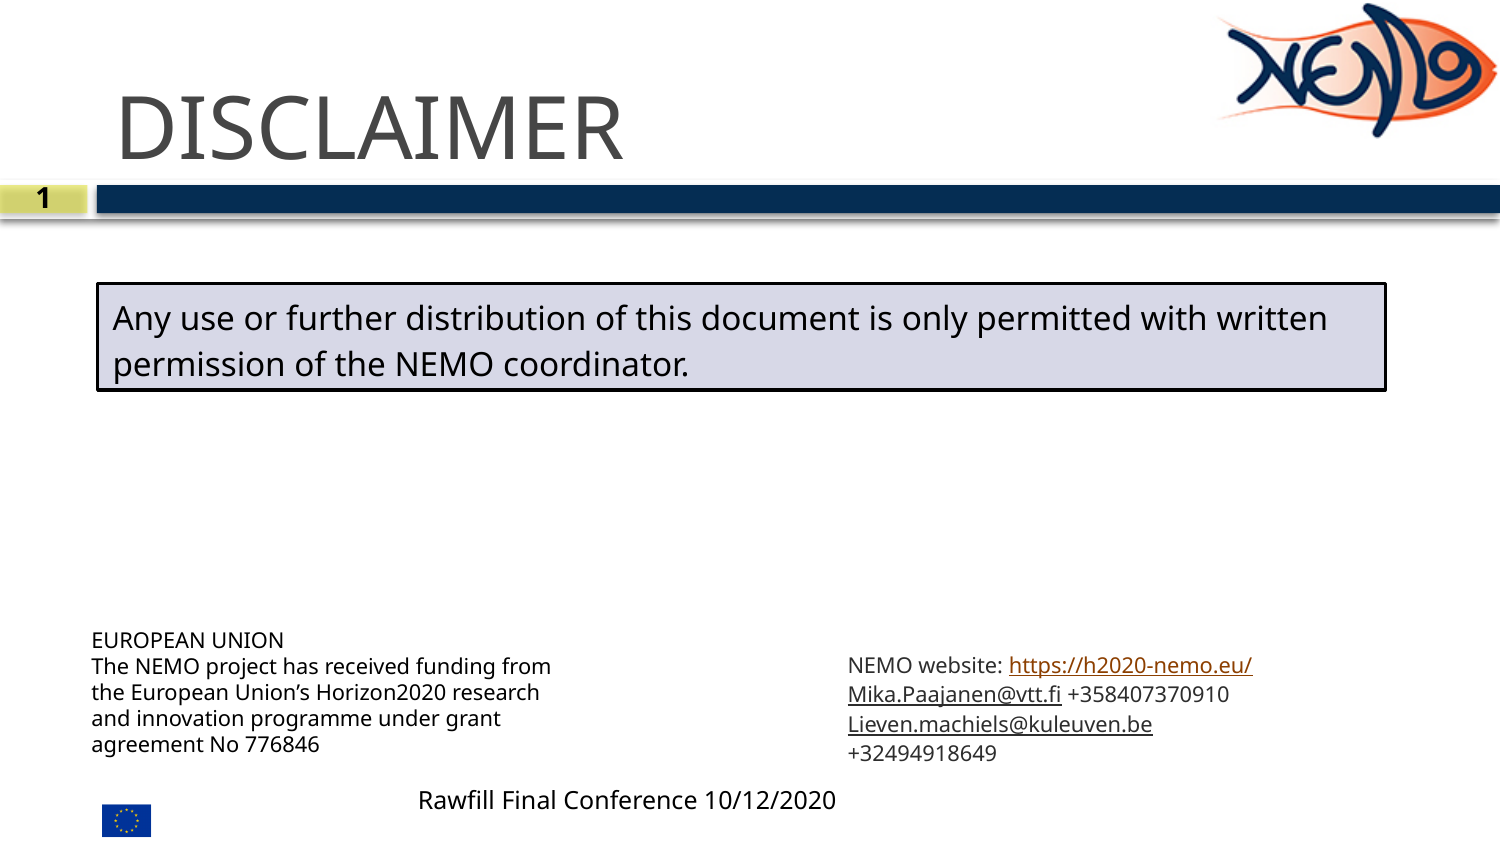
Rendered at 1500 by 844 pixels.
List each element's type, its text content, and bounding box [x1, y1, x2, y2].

text_box NEMO website: https://h2020-nemo.eu/ Mika.Paajanen@vtt.fi +358407370910 Lieven.machiels@kuleuven.be +32494918649 [832, 643, 1285, 774]
text_box EUROPEAN UNION The NEMO project has received funding from the European Union’s Horizon2020 research and innovation programme under grant agreement No 776846 [76, 618, 597, 765]
picture [77, 794, 166, 844]
text_box Any use or further distribution of this document is only permitted with written permission of the NEMO coordinator. [96, 282, 1387, 392]
title DISCLAIMER [99, 19, 1170, 185]
slide_number 1 [0, 184, 88, 215]
picture [1210, 2, 1500, 139]
footer Rawfill Final Conference 10/12/2020 [166, 777, 1089, 844]
